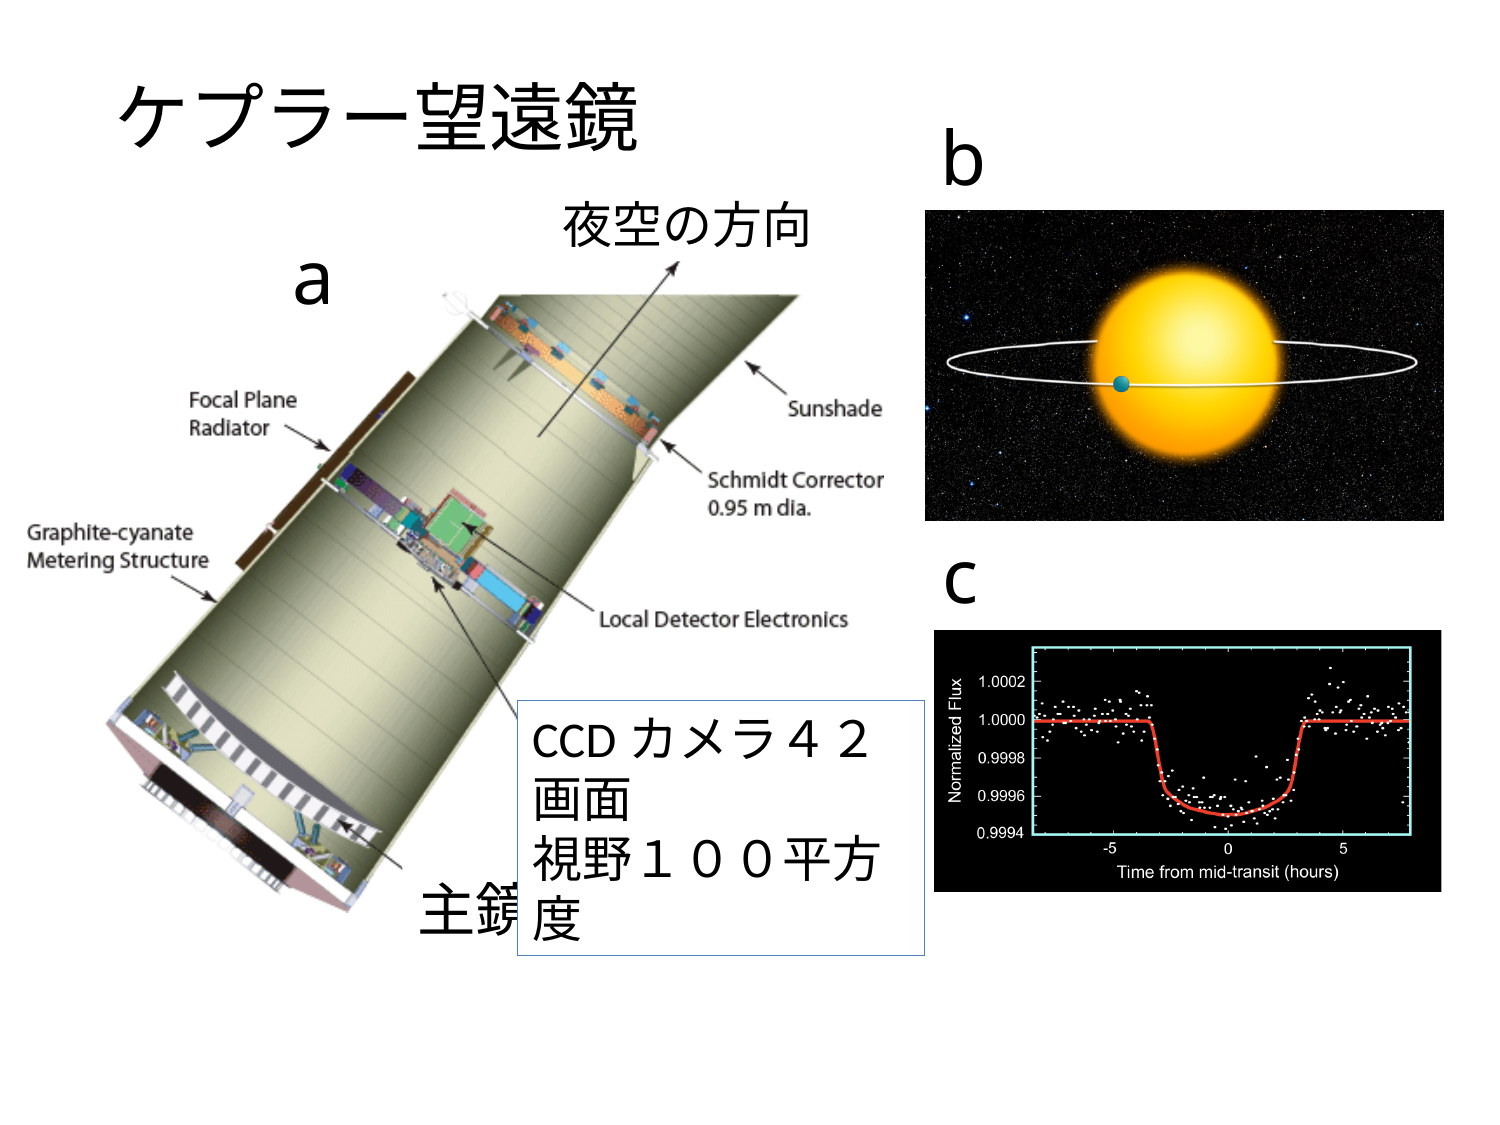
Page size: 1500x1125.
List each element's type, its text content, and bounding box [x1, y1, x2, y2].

text_box 夜空の方向 [547, 186, 828, 218]
picture [924, 209, 1445, 522]
text_box CCDカメラ４２画面 視野１００平方度 [517, 700, 925, 956]
text_box ケプラー望遠鏡 [99, 62, 655, 168]
picture [27, 220, 884, 914]
picture [933, 629, 1442, 893]
text_box 主鏡 [402, 922, 517, 951]
text_box b [925, 103, 1002, 207]
text_box c [928, 530, 994, 626]
